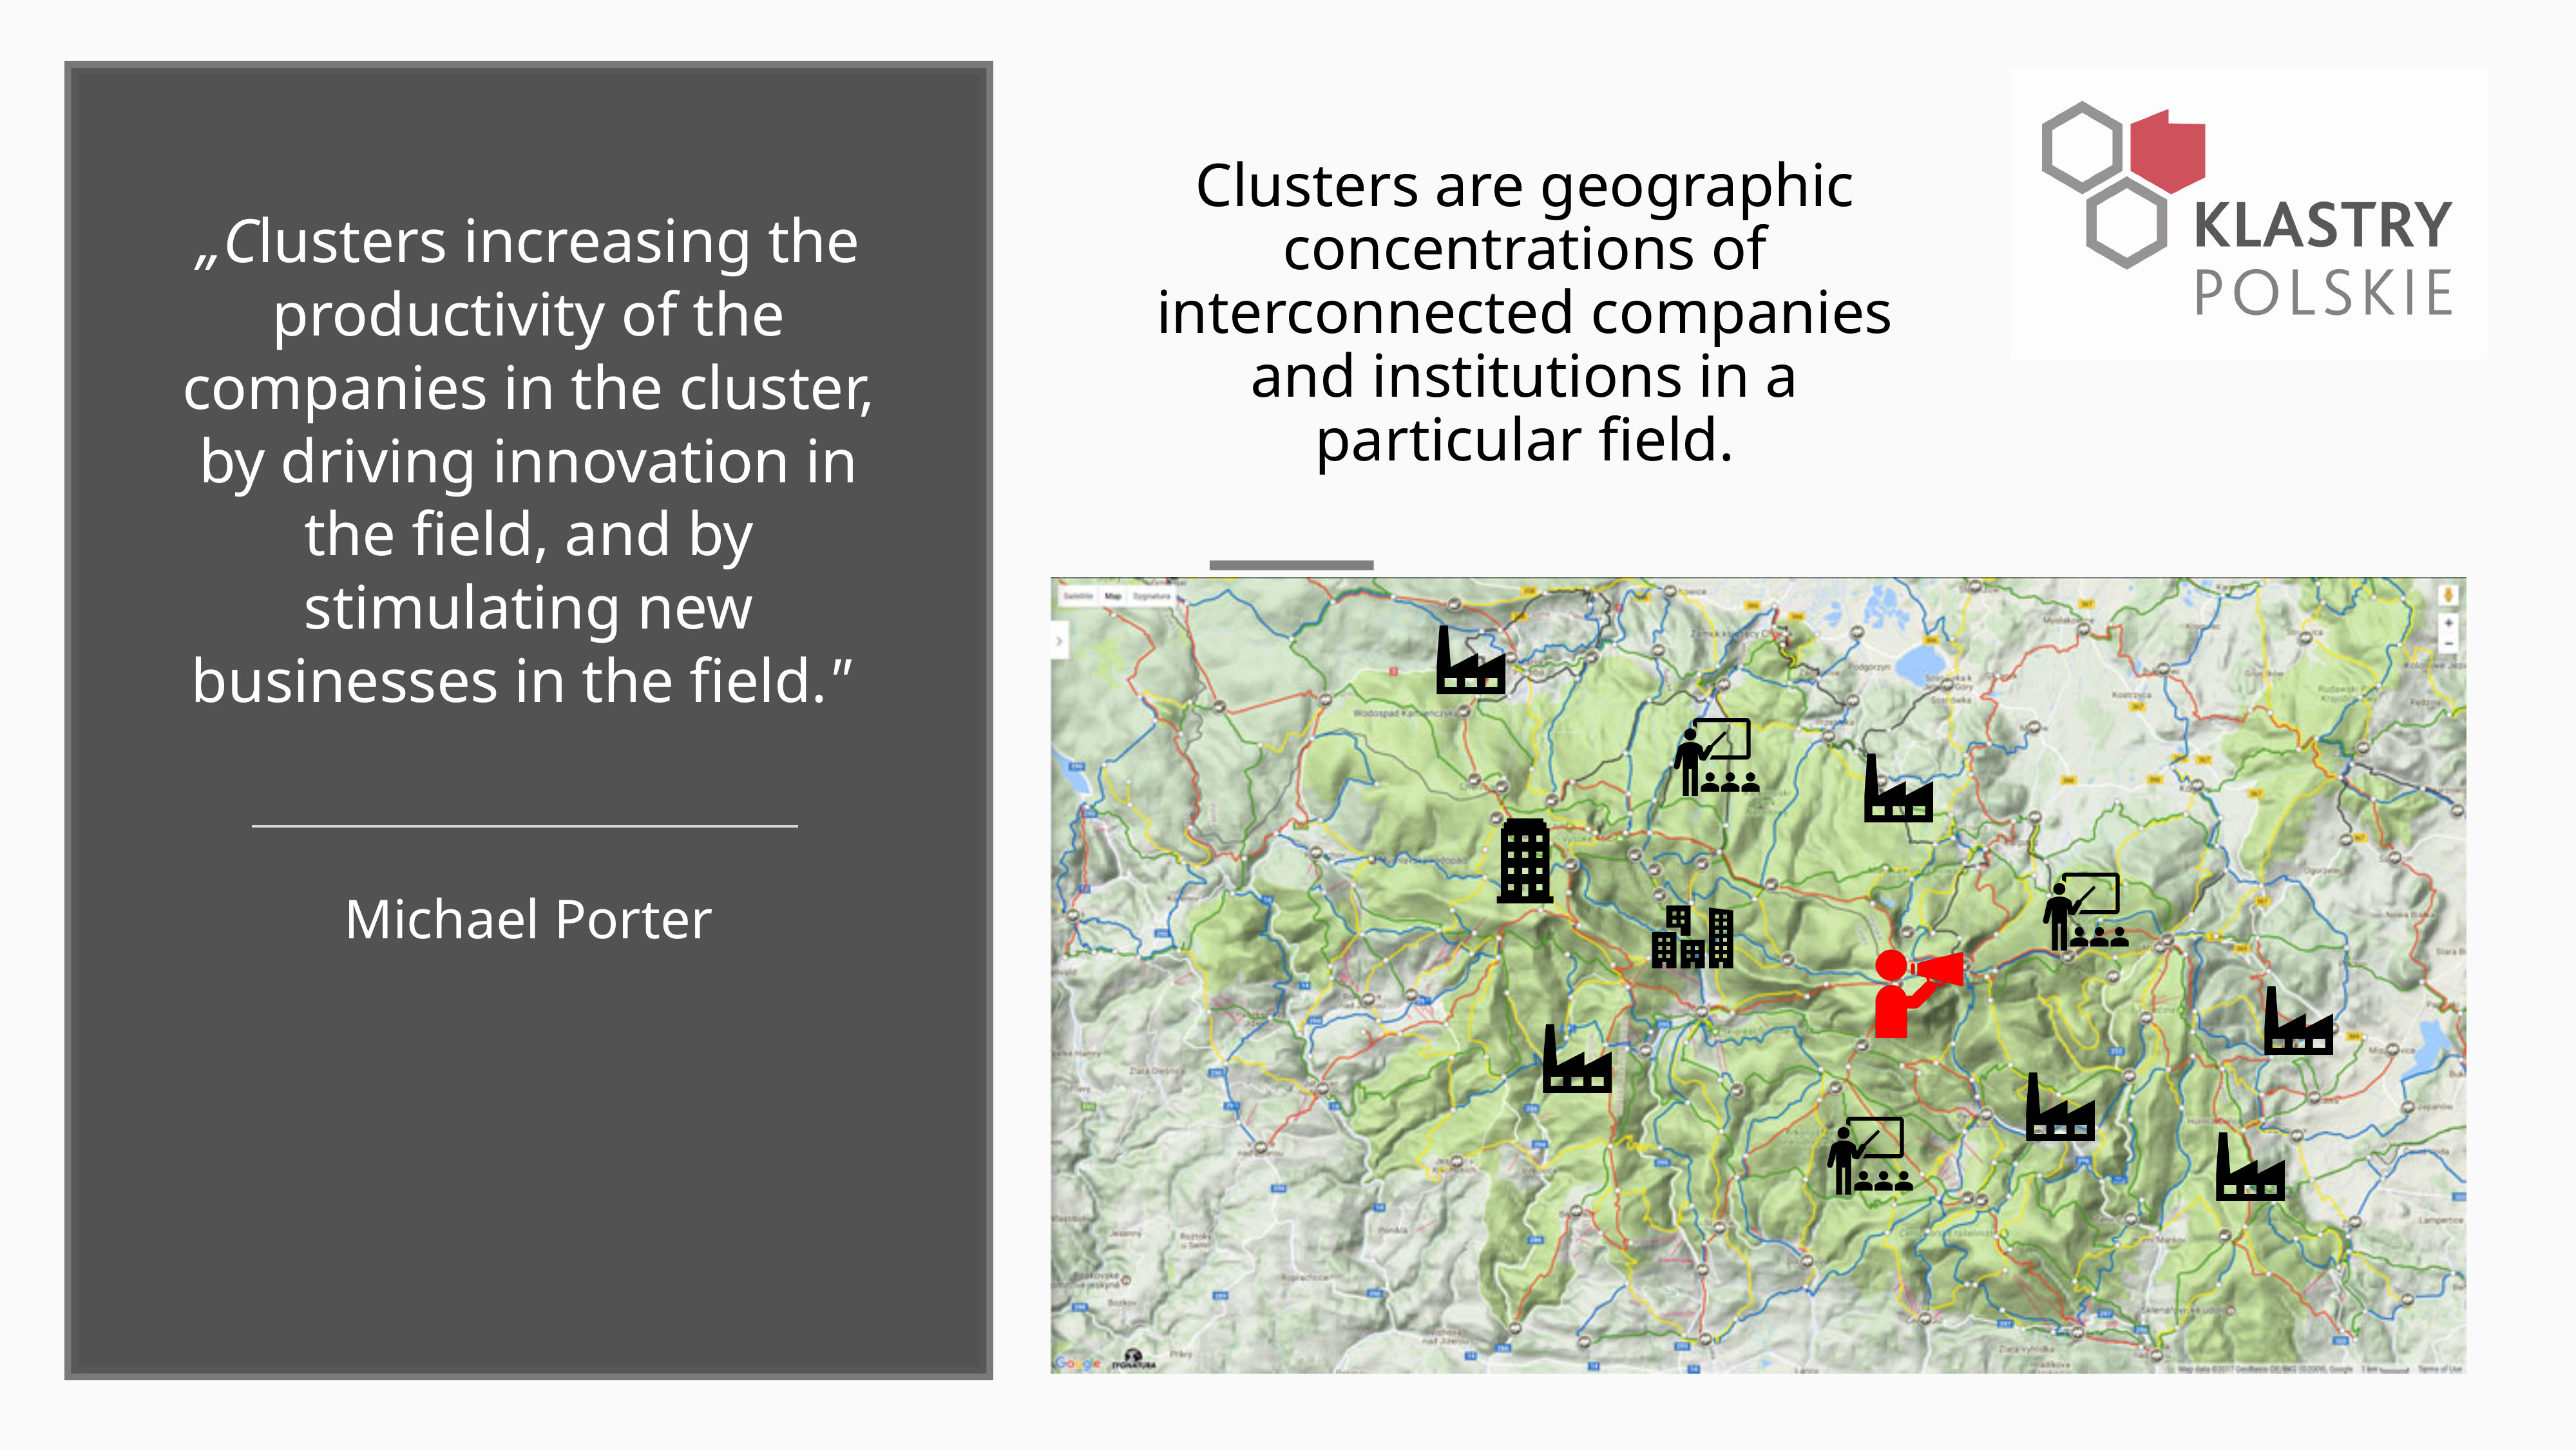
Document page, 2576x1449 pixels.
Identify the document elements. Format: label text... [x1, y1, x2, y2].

picture [1051, 577, 2466, 1374]
picture [2012, 68, 2487, 360]
list Clusters are geographic concentrations of interconnected companies and institutions in a particular field. [1129, 150, 1922, 447]
title „Clusters increasing the productivity of the companies in the cluster, by driving innovation in the field, and by stimulating new businesses in the field." [142, 193, 915, 804]
text_box [70, 67, 987, 1374]
list Michael Porter [142, 881, 915, 1204]
